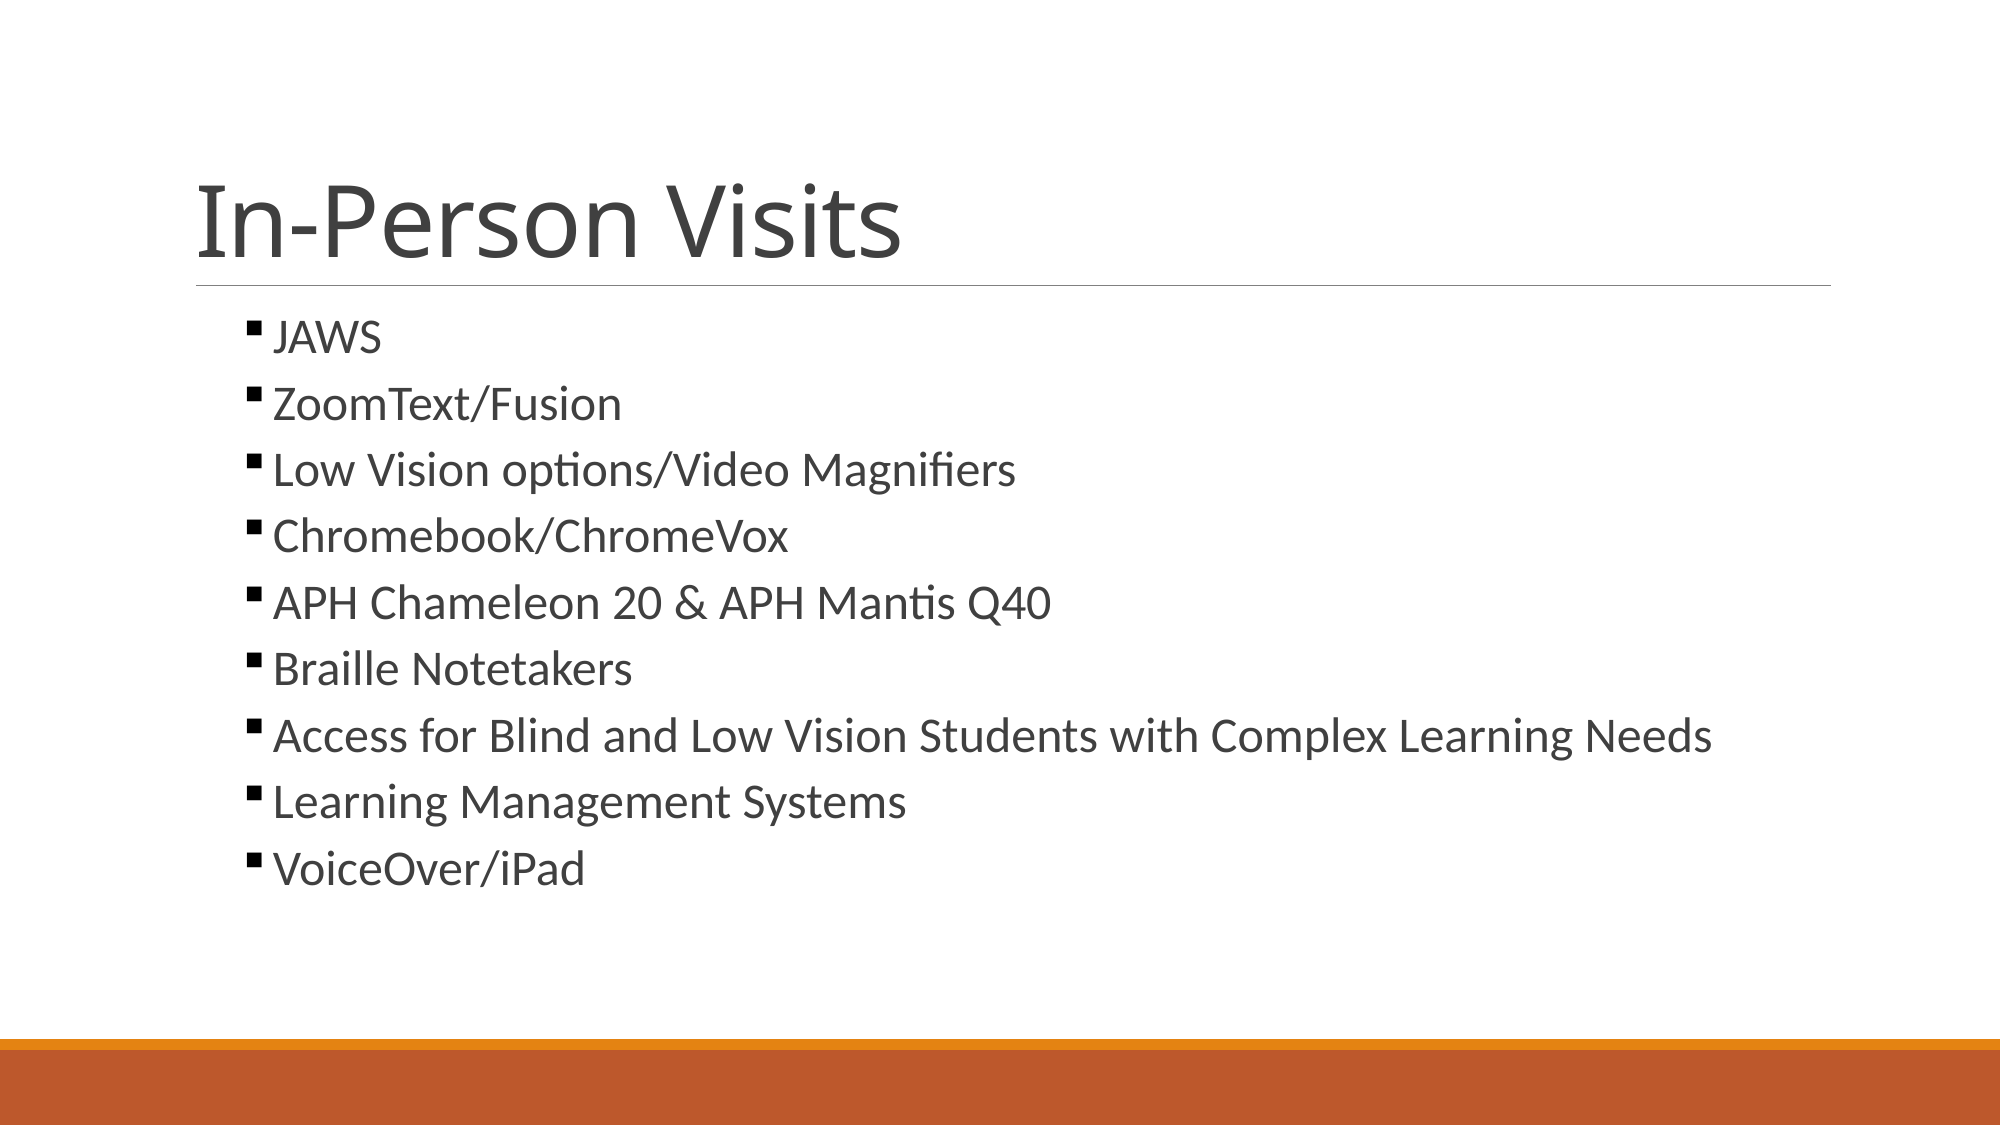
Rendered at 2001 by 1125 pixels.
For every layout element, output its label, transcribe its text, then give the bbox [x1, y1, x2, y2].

list JAWS ZoomText/Fusion Low Vision options/Video Magnifiers Chromebook/ChromeVox APH Chameleon 20 & APH Mantis Q40 Braille Notetakers Access for Blind and Low Vision Students with Complex Learning Needs Learning Management Systems VoiceOver/iPad [180, 302, 1830, 963]
title In-Person Visits [180, 47, 1830, 285]
